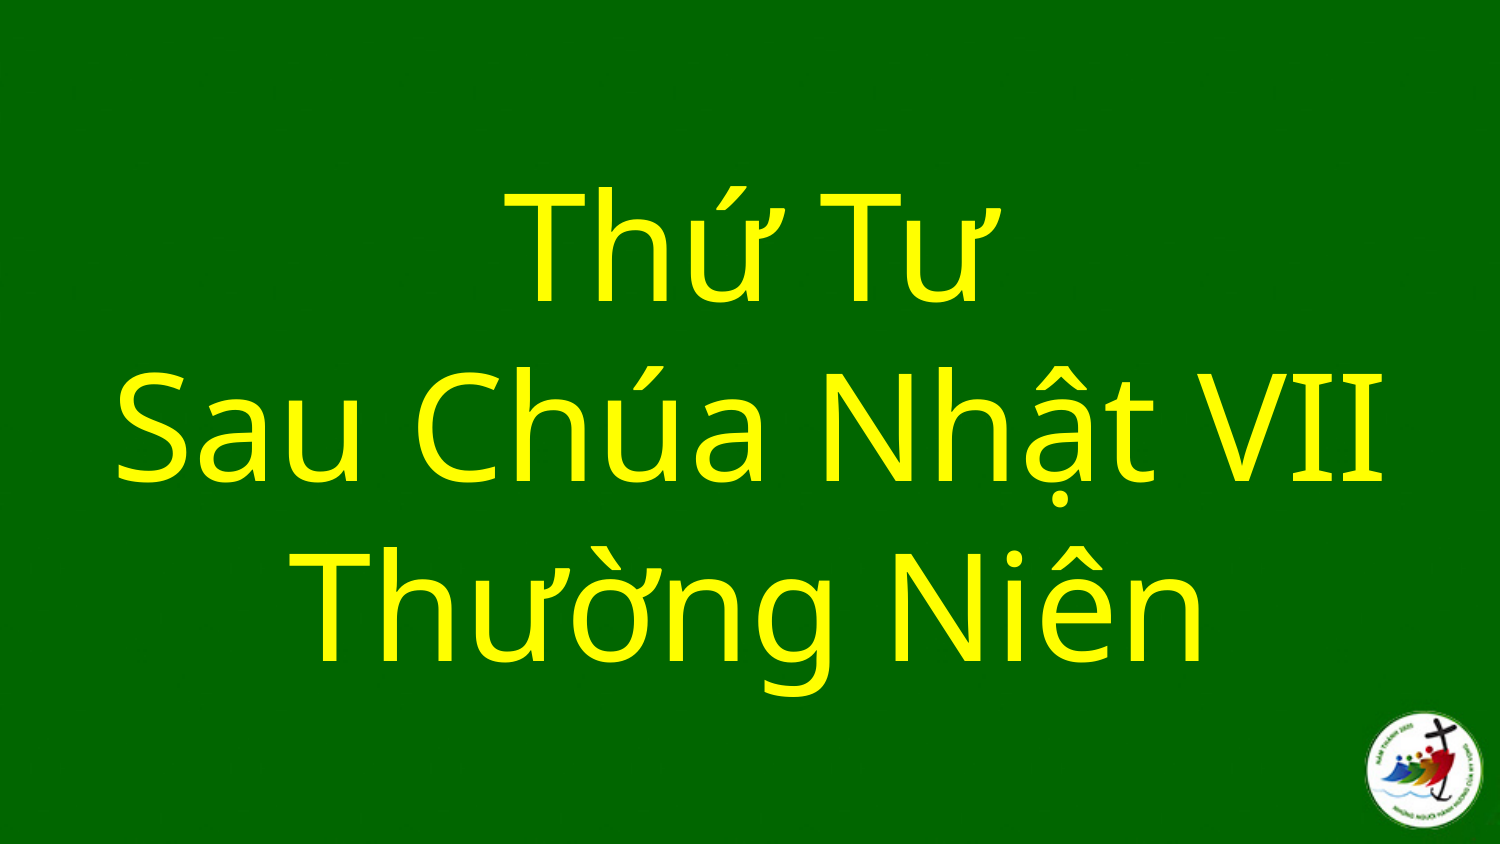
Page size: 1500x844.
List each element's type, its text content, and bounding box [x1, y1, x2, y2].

title Thứ Tư Sau Chúa Nhật VII Thường Niên [0, 0, 1500, 844]
